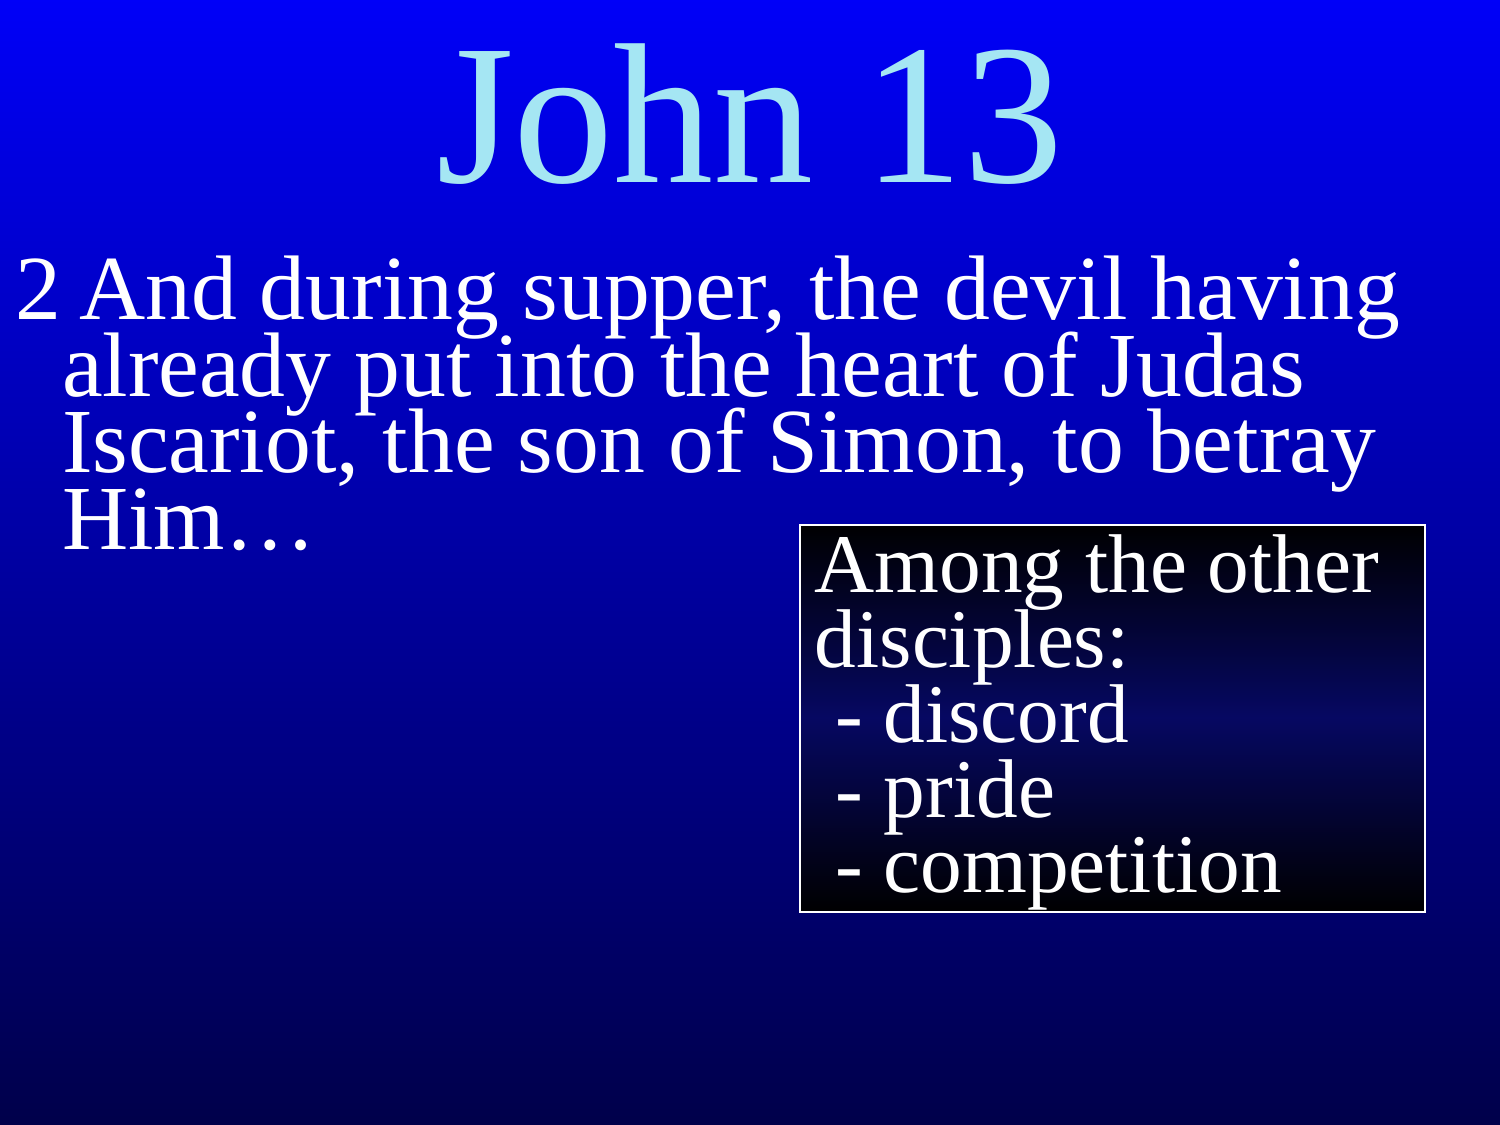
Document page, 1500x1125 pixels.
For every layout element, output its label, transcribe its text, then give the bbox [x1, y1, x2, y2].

text_box Among the other disciples: - discord - pride - competition [800, 524, 1425, 913]
list 2 And during supper, the devil having already put into the heart of Judas Iscariot, the son of Simon, to betray Him… [0, 249, 1500, 1051]
title John 13 [0, 0, 1500, 249]
